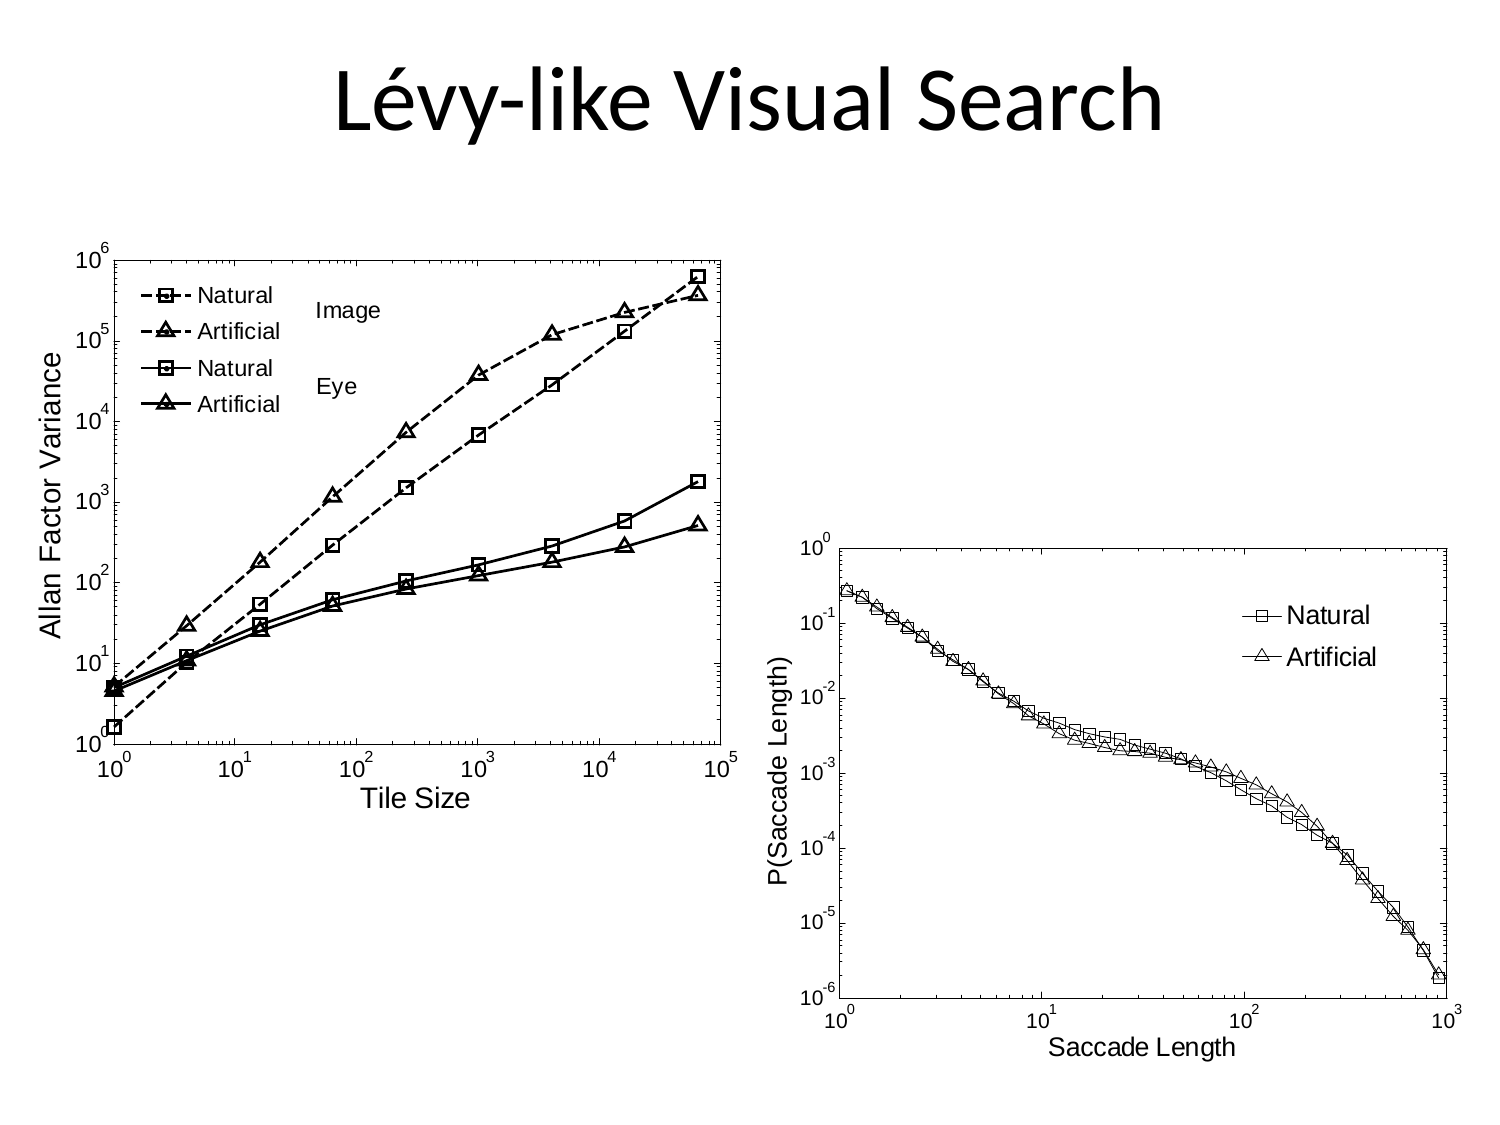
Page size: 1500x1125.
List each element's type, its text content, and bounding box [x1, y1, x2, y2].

picture [12, 214, 1463, 1076]
title Lévy-like Visual Search [75, 0, 1425, 188]
